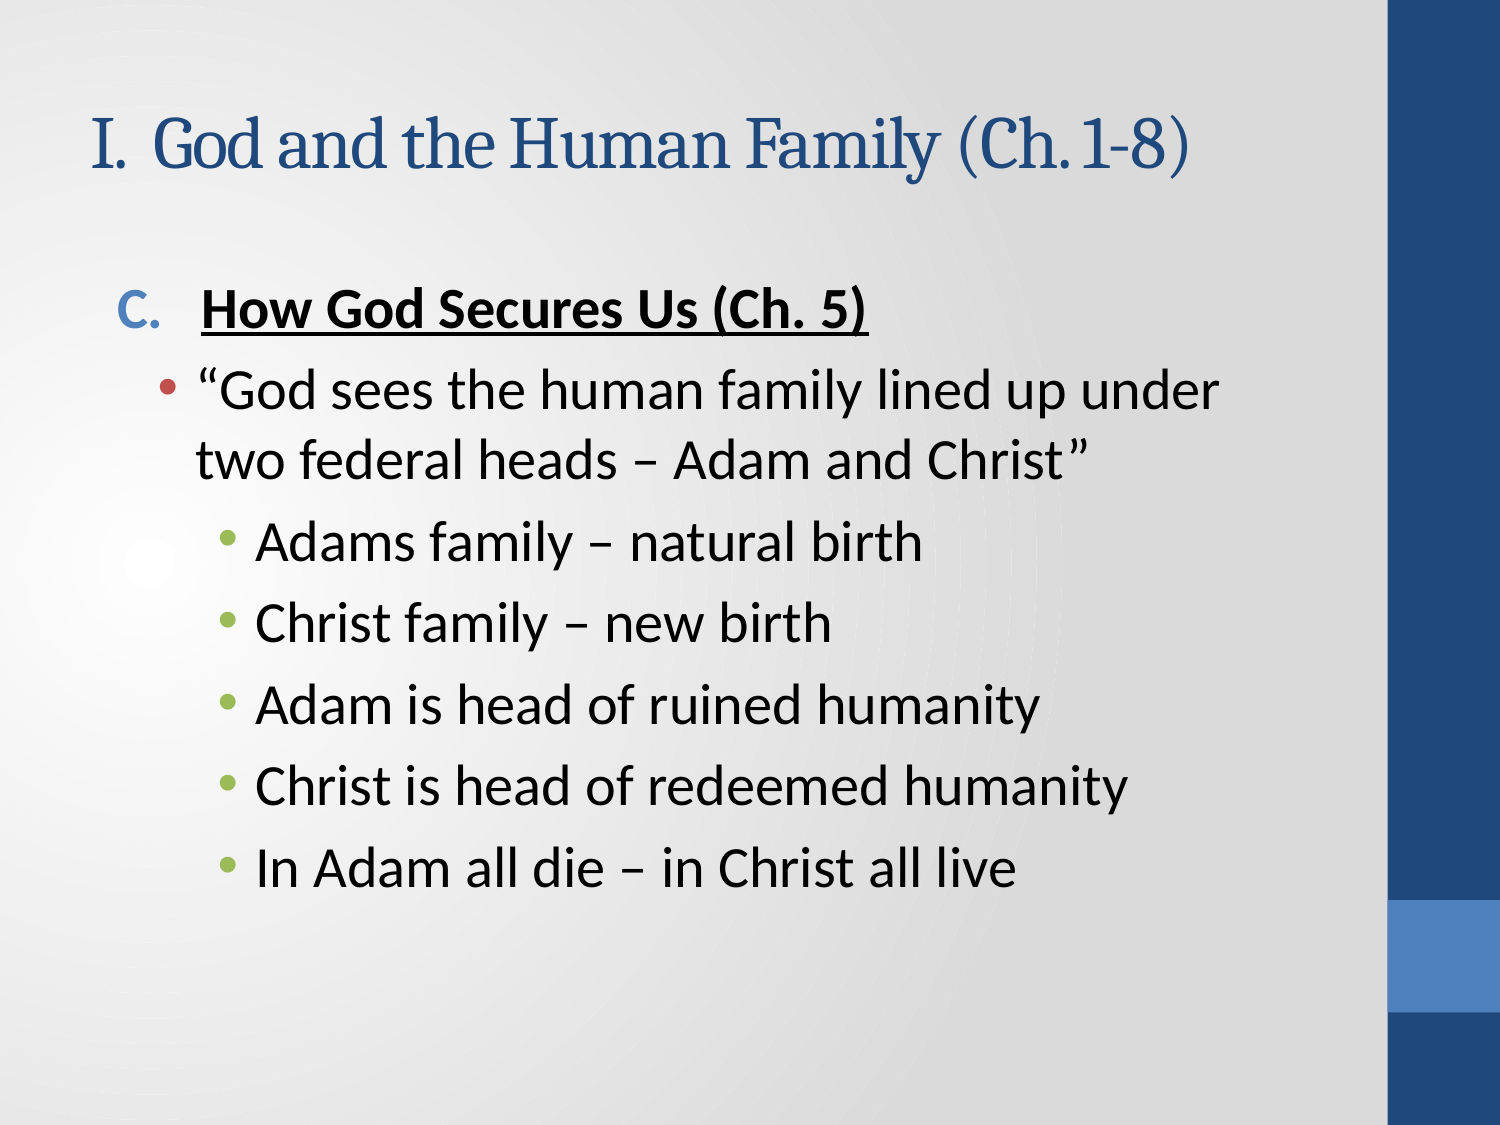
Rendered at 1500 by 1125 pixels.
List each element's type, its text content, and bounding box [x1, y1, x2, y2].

title I. God and the Human Family (Ch. 1-8) [75, 45, 1325, 233]
list How God Secures Us (Ch. 5) “God sees the human family lined up under two federal heads – Adam and Christ” Adams family – natural birth Christ family – new birth Adam is head of ruined humanity Christ is head of redeemed humanity In Adam all die – in Christ all live [75, 262, 1325, 1050]
